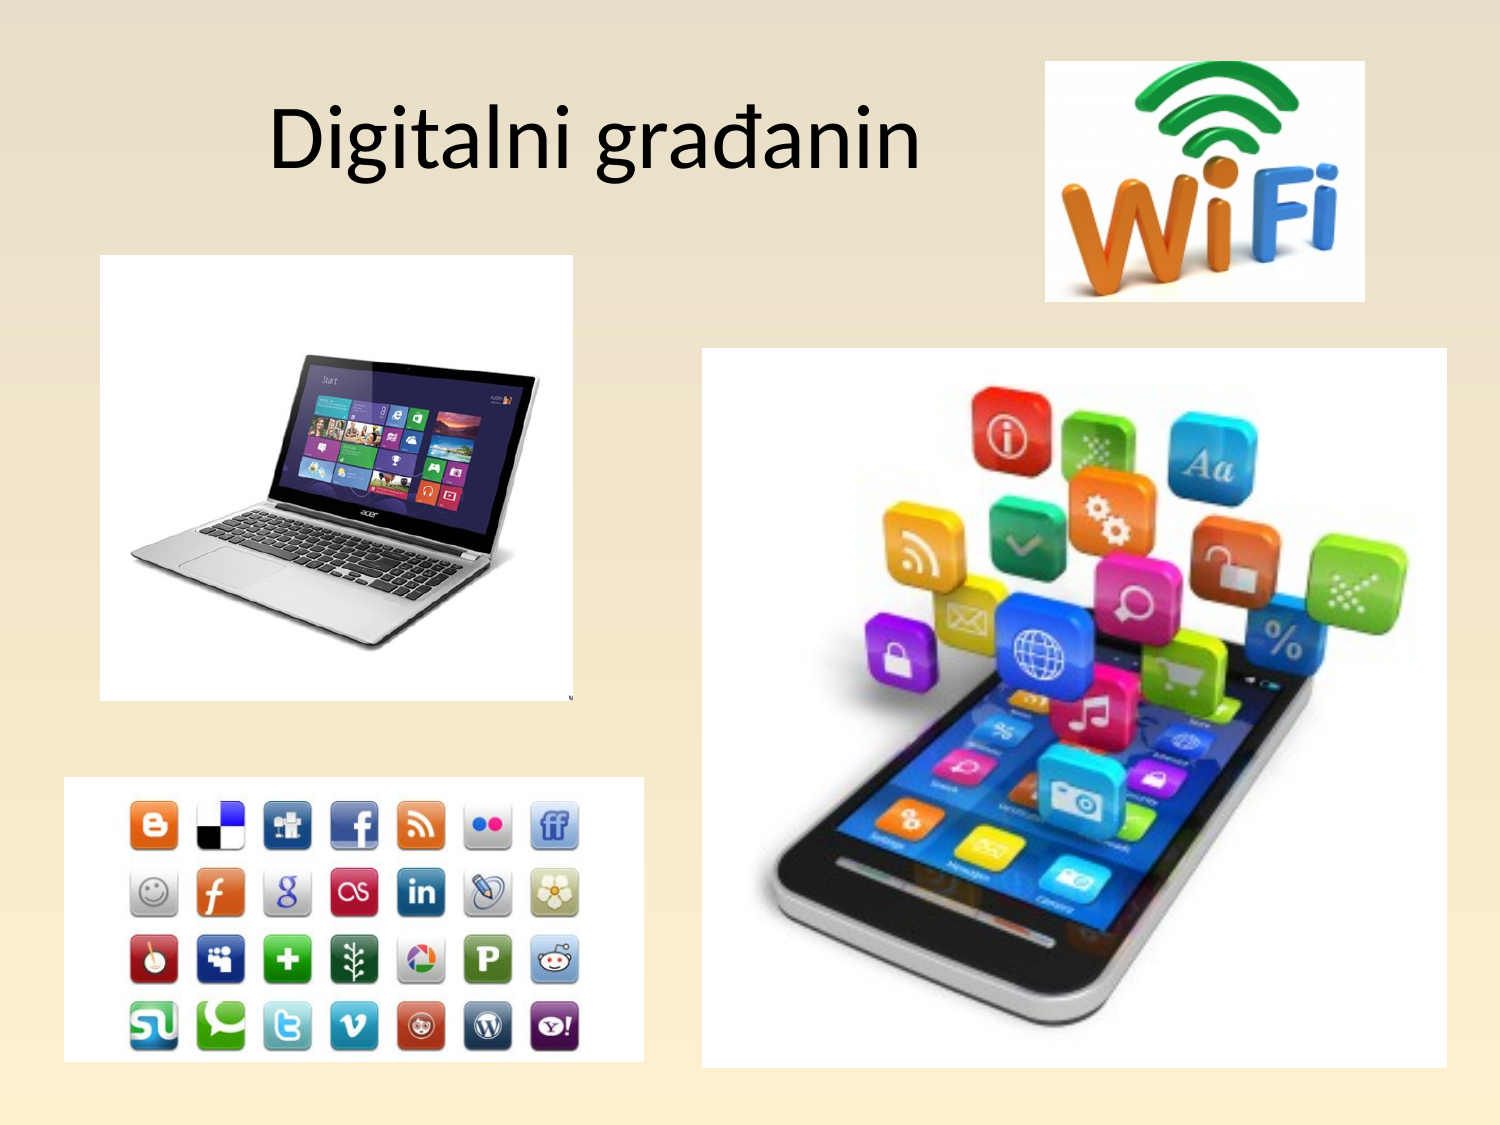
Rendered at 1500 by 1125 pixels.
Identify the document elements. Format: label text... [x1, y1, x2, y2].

picture [100, 255, 574, 702]
picture [702, 347, 1448, 1068]
title Digitalni građanin [0, 42, 1272, 221]
picture [1045, 61, 1365, 302]
picture [64, 777, 644, 1063]
